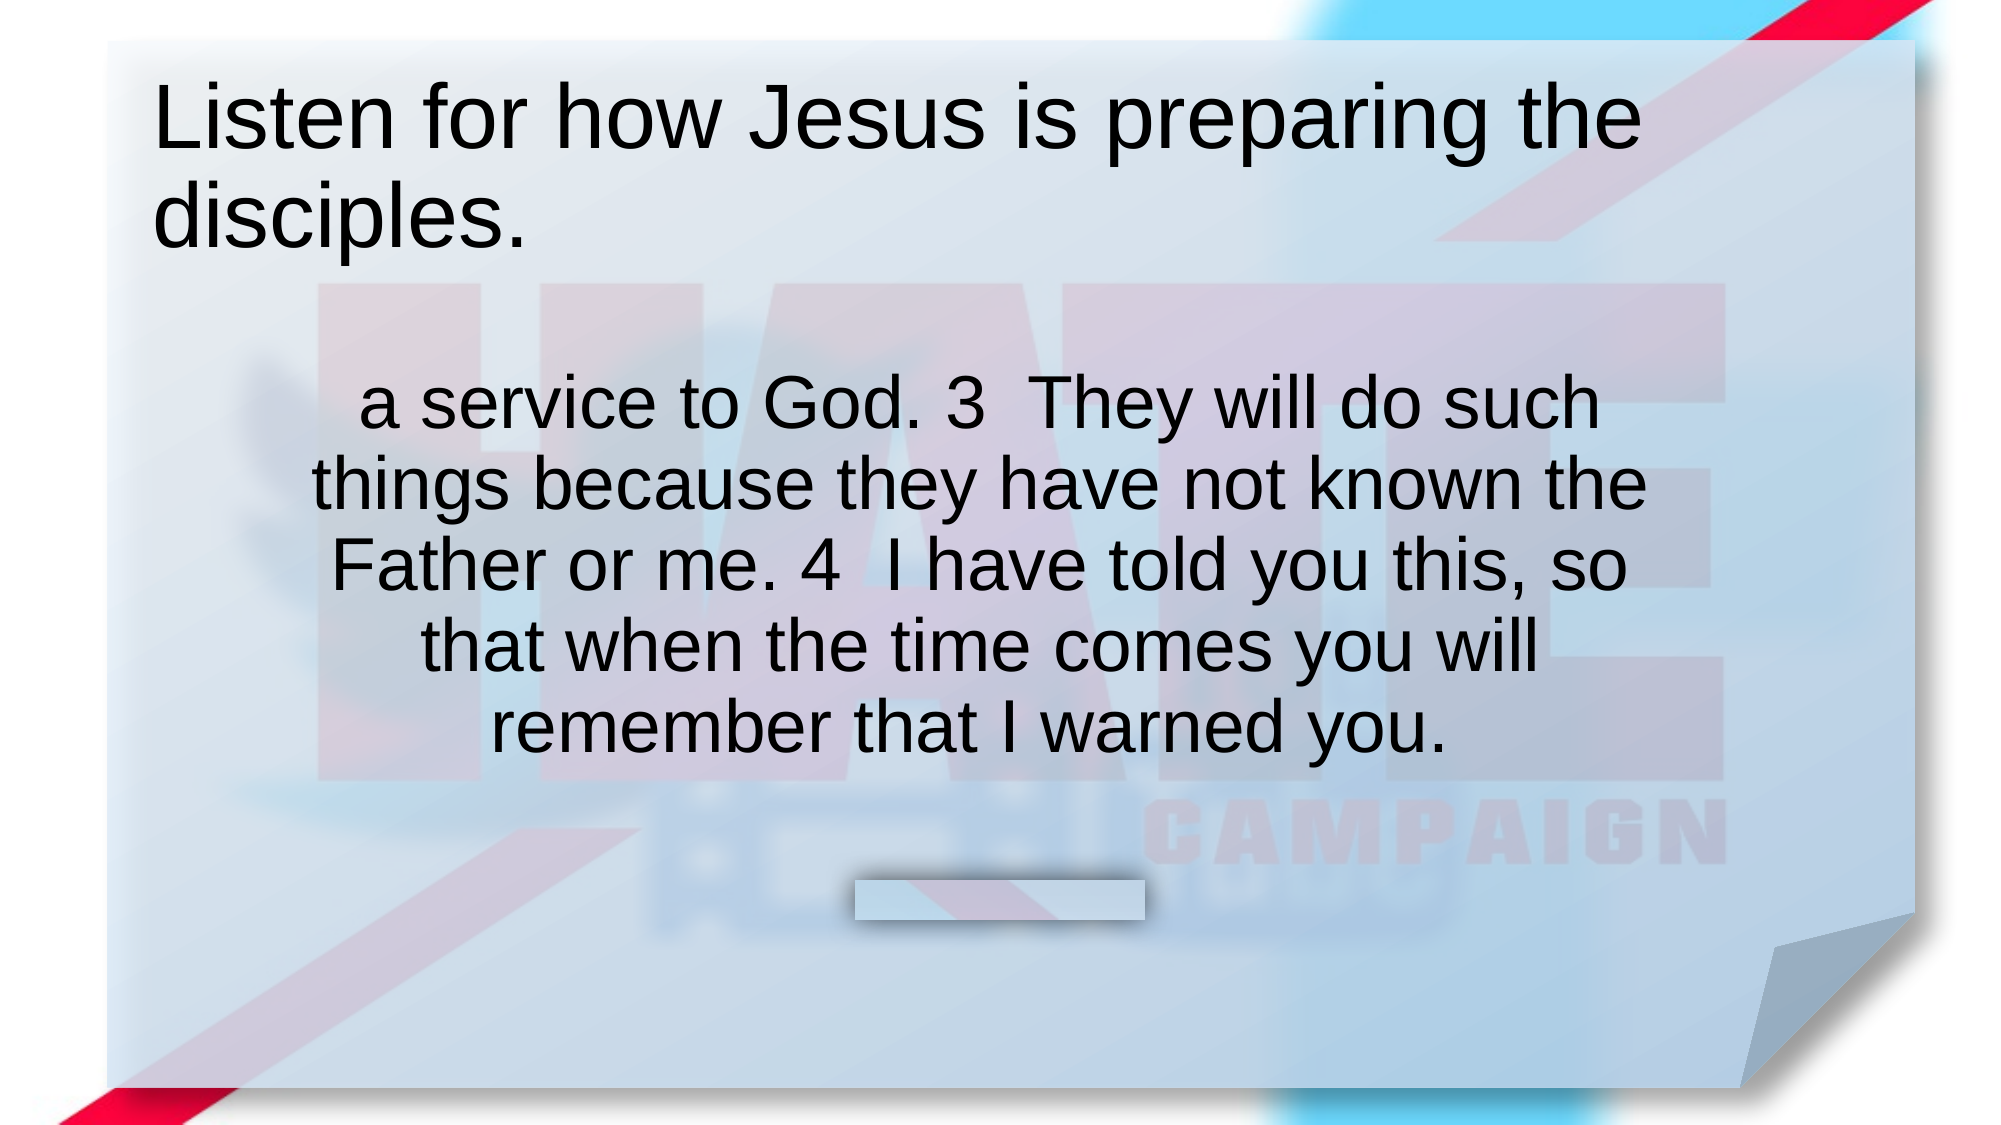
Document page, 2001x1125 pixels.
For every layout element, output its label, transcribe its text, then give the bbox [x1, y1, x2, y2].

title Listen for how Jesus is preparing the disciples. [137, 59, 1863, 278]
list a service to God. 3 They will do such things because they have not known the Father or me. 4 I have told you this, so that when the time comes you will remember that I warned you. [265, 356, 1697, 977]
picture [0, 0, 2001, 1125]
